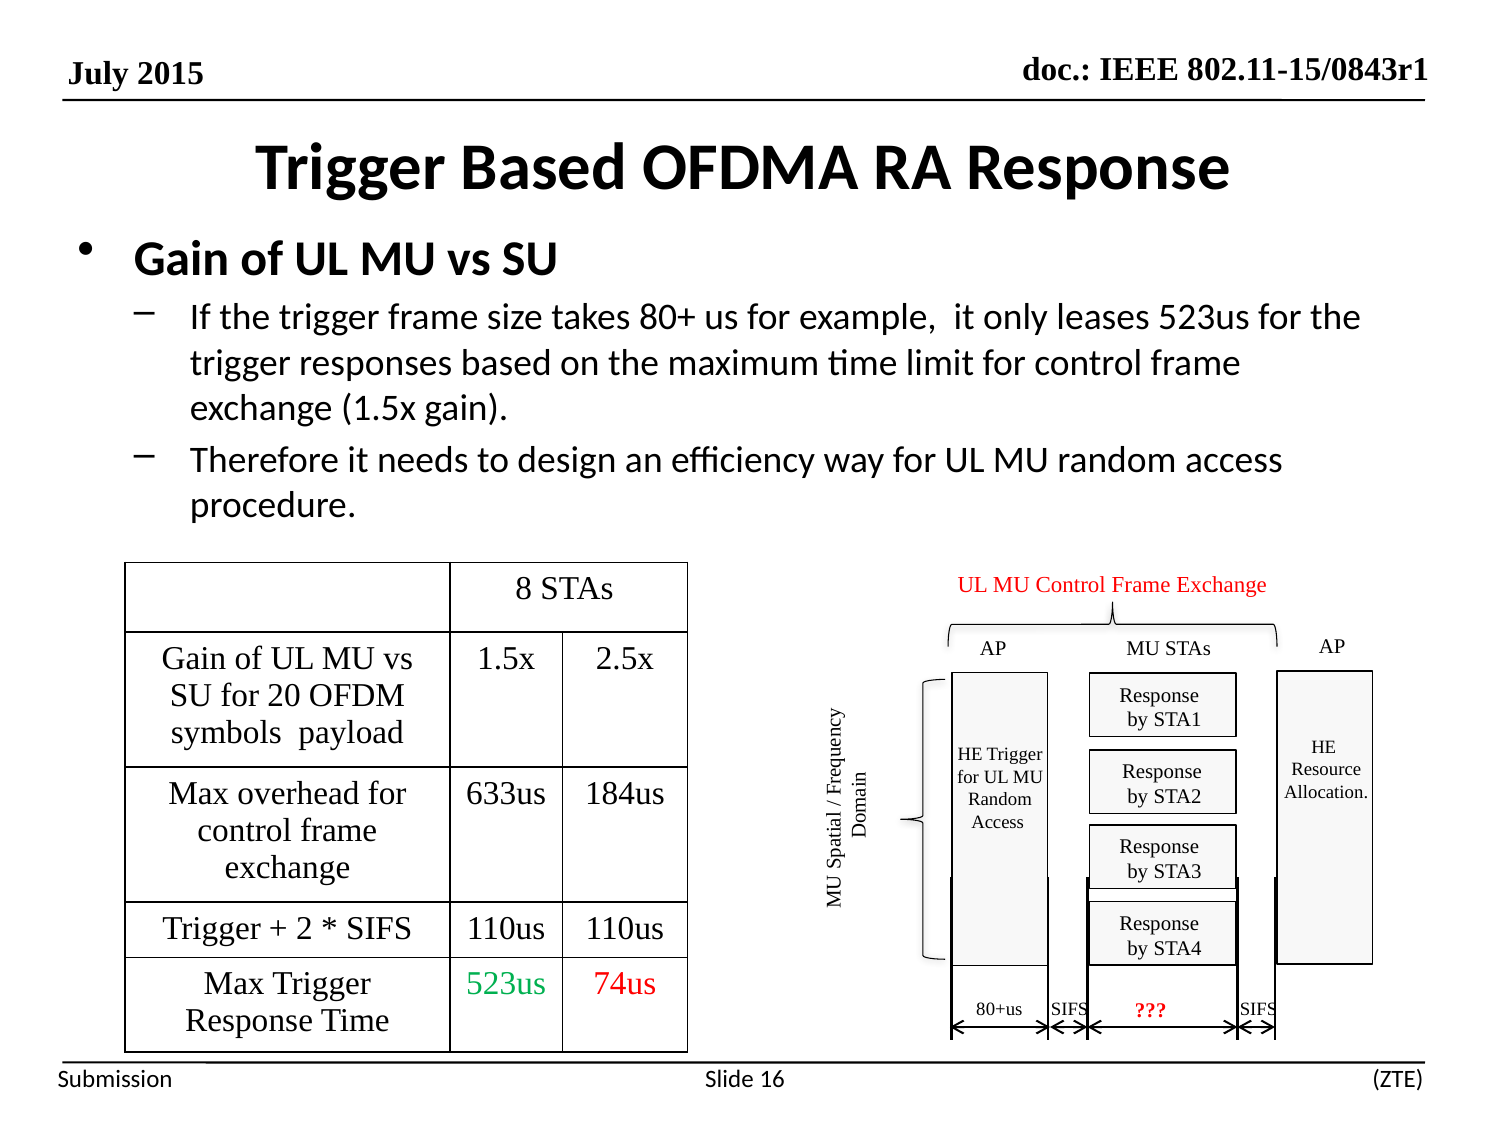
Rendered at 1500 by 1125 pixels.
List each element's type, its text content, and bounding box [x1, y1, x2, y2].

table_cell 184us [563, 768, 687, 901]
table_cell Max Trigger Response Time [126, 958, 449, 1051]
table_cell 110us [451, 903, 562, 957]
slide_number Slide 16 [702, 1061, 788, 1093]
table_header 8 STAs [451, 563, 687, 631]
title Trigger Based OFDMA RA Response [62, 99, 1426, 226]
table_cell 110us [563, 903, 687, 957]
table_cell 2.5x [563, 633, 687, 766]
table_cell Trigger + 2 * SIFS [126, 903, 449, 957]
table_cell 633us [451, 768, 562, 901]
table_cell 523us [451, 958, 562, 1051]
table_header [126, 563, 449, 631]
table_cell 74us [563, 958, 687, 1051]
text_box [812, 562, 1401, 1040]
table_cell Max overhead for control frame exchange [126, 768, 449, 901]
list Gain of UL MU vs SU If the trigger frame size takes 80+ us for example, it only leases 523us for the trigger responses based on the maximum time limit for control frame exchange (1.5x gain). Therefore it needs to design an efficiency way for UL MU random access procedure. [62, 224, 1401, 563]
table_cell Gain of UL MU vs SU for 20 OFDM symbols payload [126, 633, 449, 766]
table_cell 1.5x [451, 633, 562, 766]
